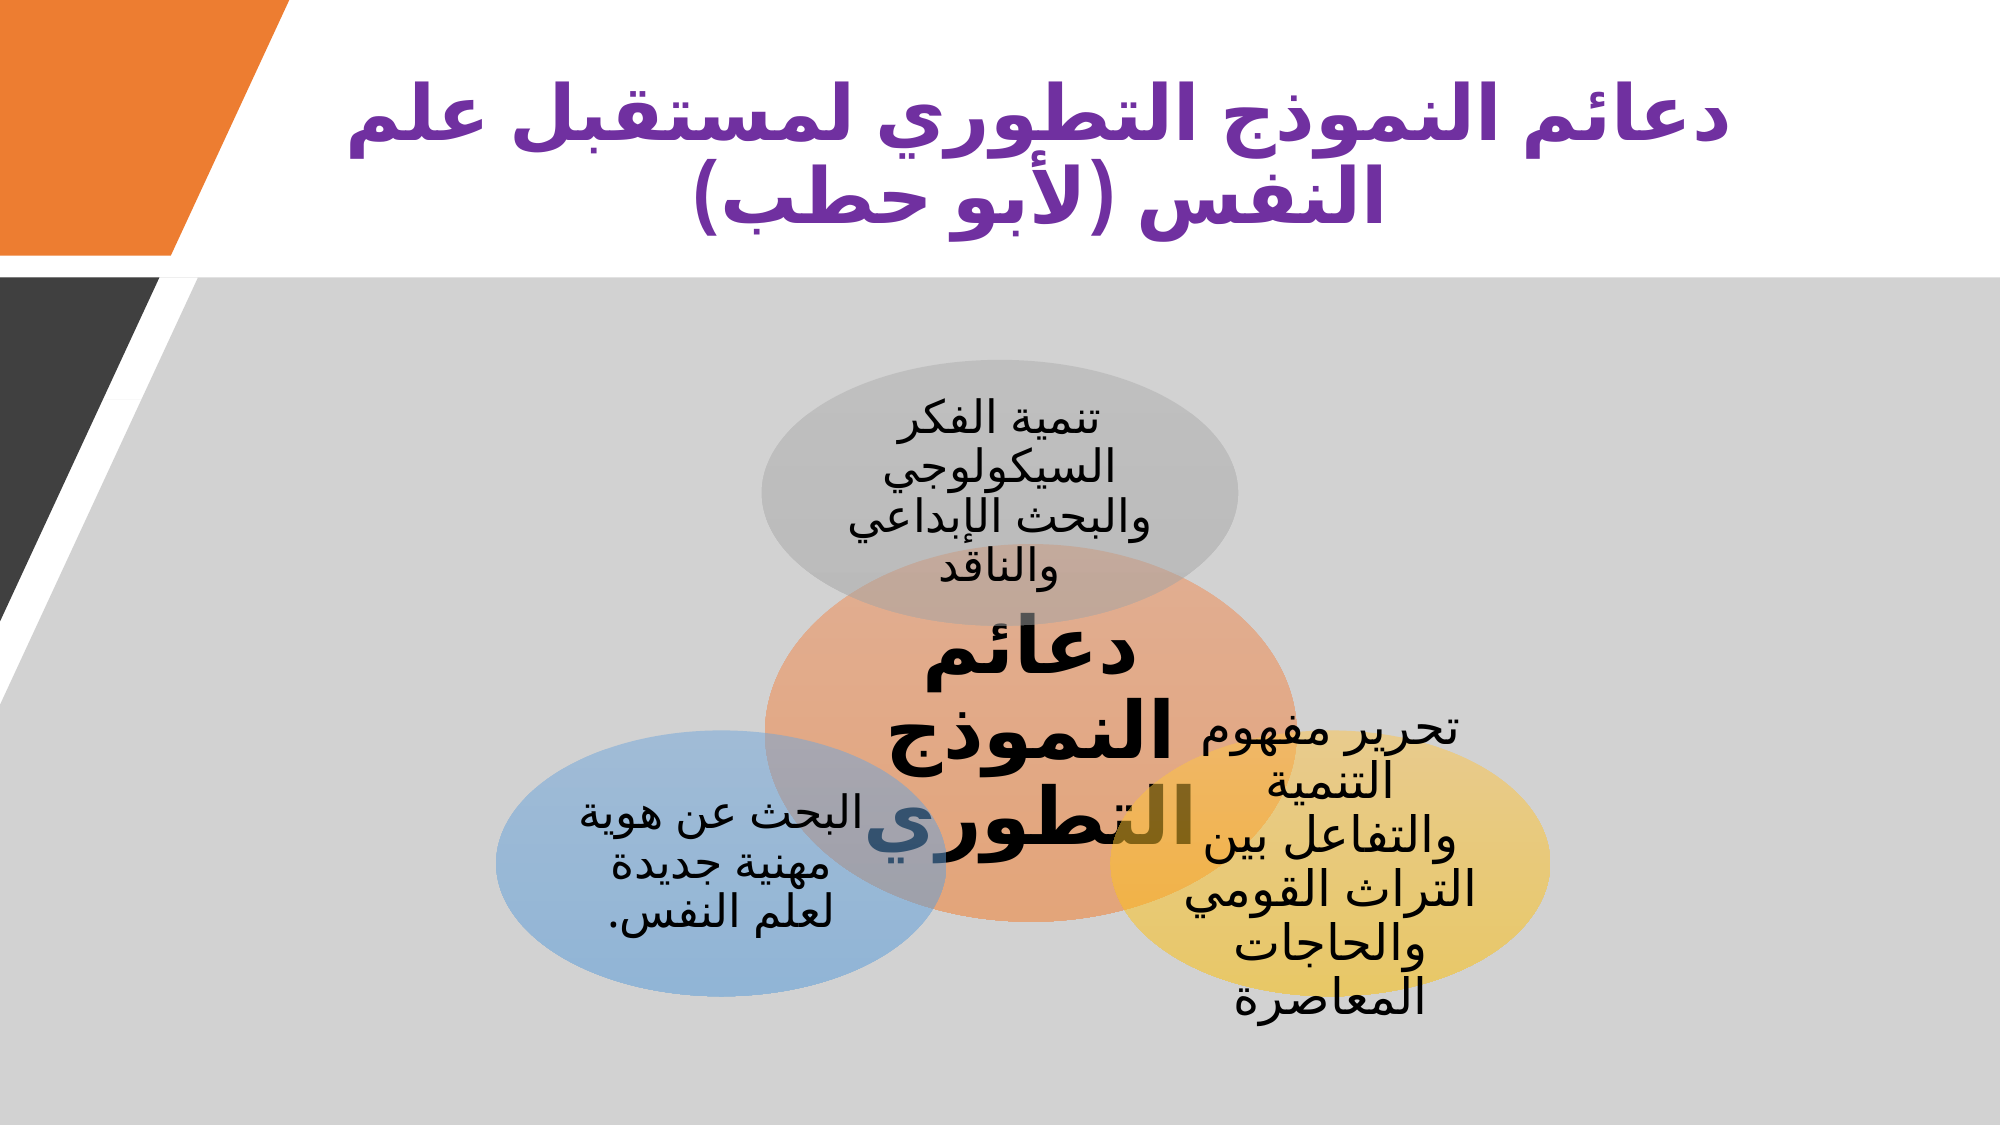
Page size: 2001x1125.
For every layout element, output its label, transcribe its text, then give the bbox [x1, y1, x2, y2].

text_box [165, 213, 1891, 1080]
text_box [0, 276, 162, 622]
text_box [0, 0, 291, 257]
text_box [0, 276, 2000, 1125]
title دعائم النموذج التطوري لمستقبل علم النفس (لأبو حطب) [271, 60, 1808, 213]
